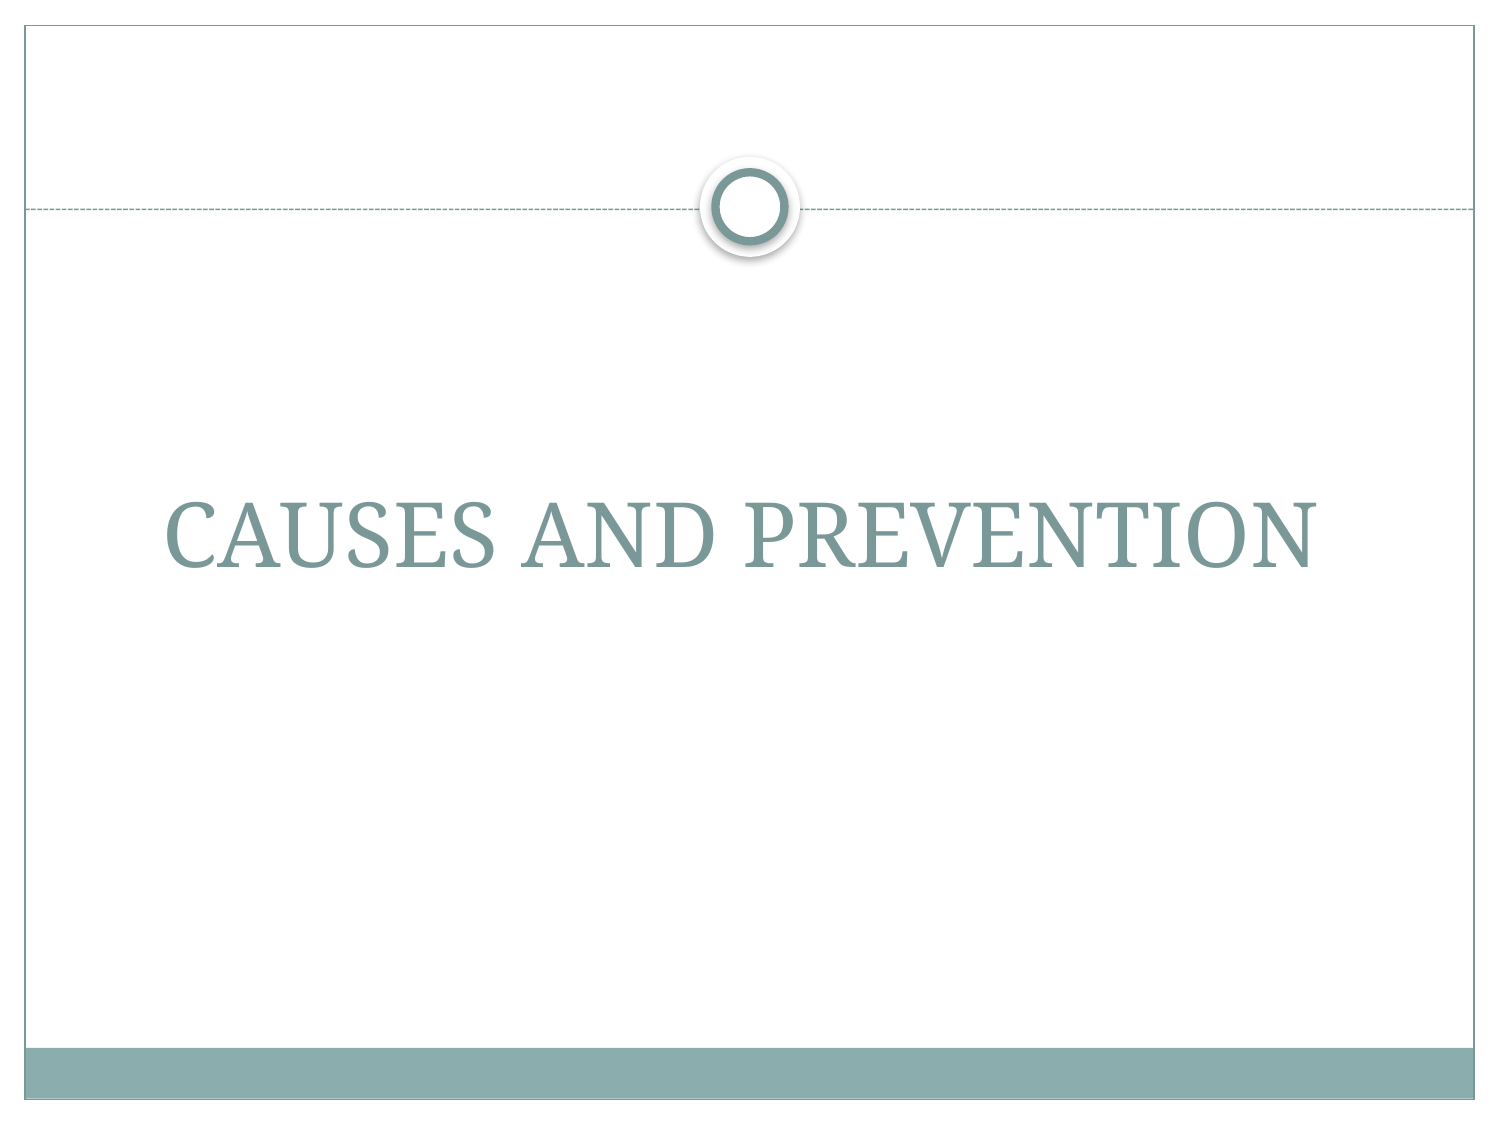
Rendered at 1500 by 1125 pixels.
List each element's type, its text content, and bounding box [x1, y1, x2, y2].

title CAUSES AND PREVENTION [41, 468, 1442, 593]
